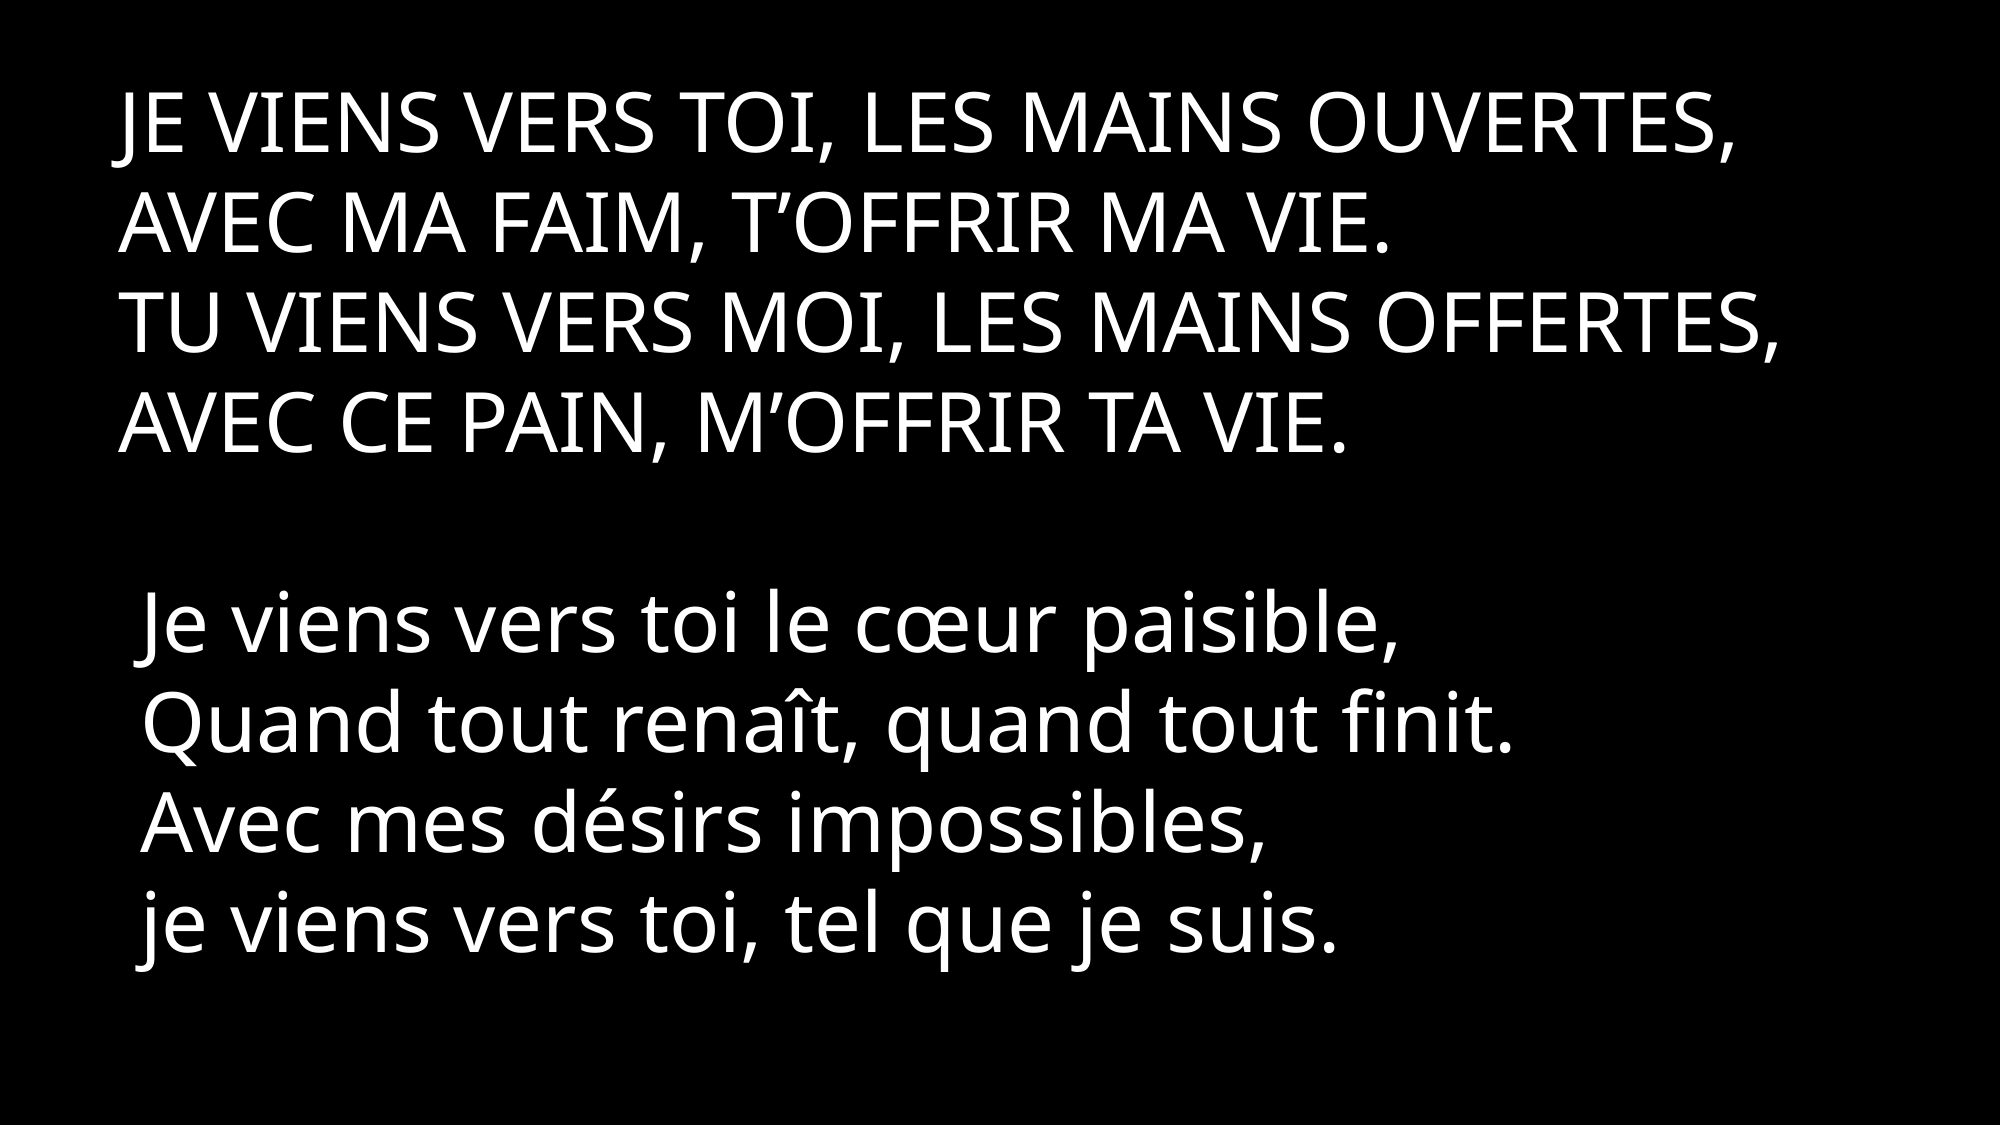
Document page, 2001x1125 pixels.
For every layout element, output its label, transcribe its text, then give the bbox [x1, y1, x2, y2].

text_box Je viens vers toi, les mains ouvertes, Avec ma faim, t’offrir ma vie. Tu viens vers moi, les mains offertes, avec ce pain, m’offrir ta vie. Je viens vers toi le cœur paisible, Quand tout renaît, quand tout finit. Avec mes désirs impossibles, je viens vers toi, tel que je suis. [60, 62, 1957, 977]
